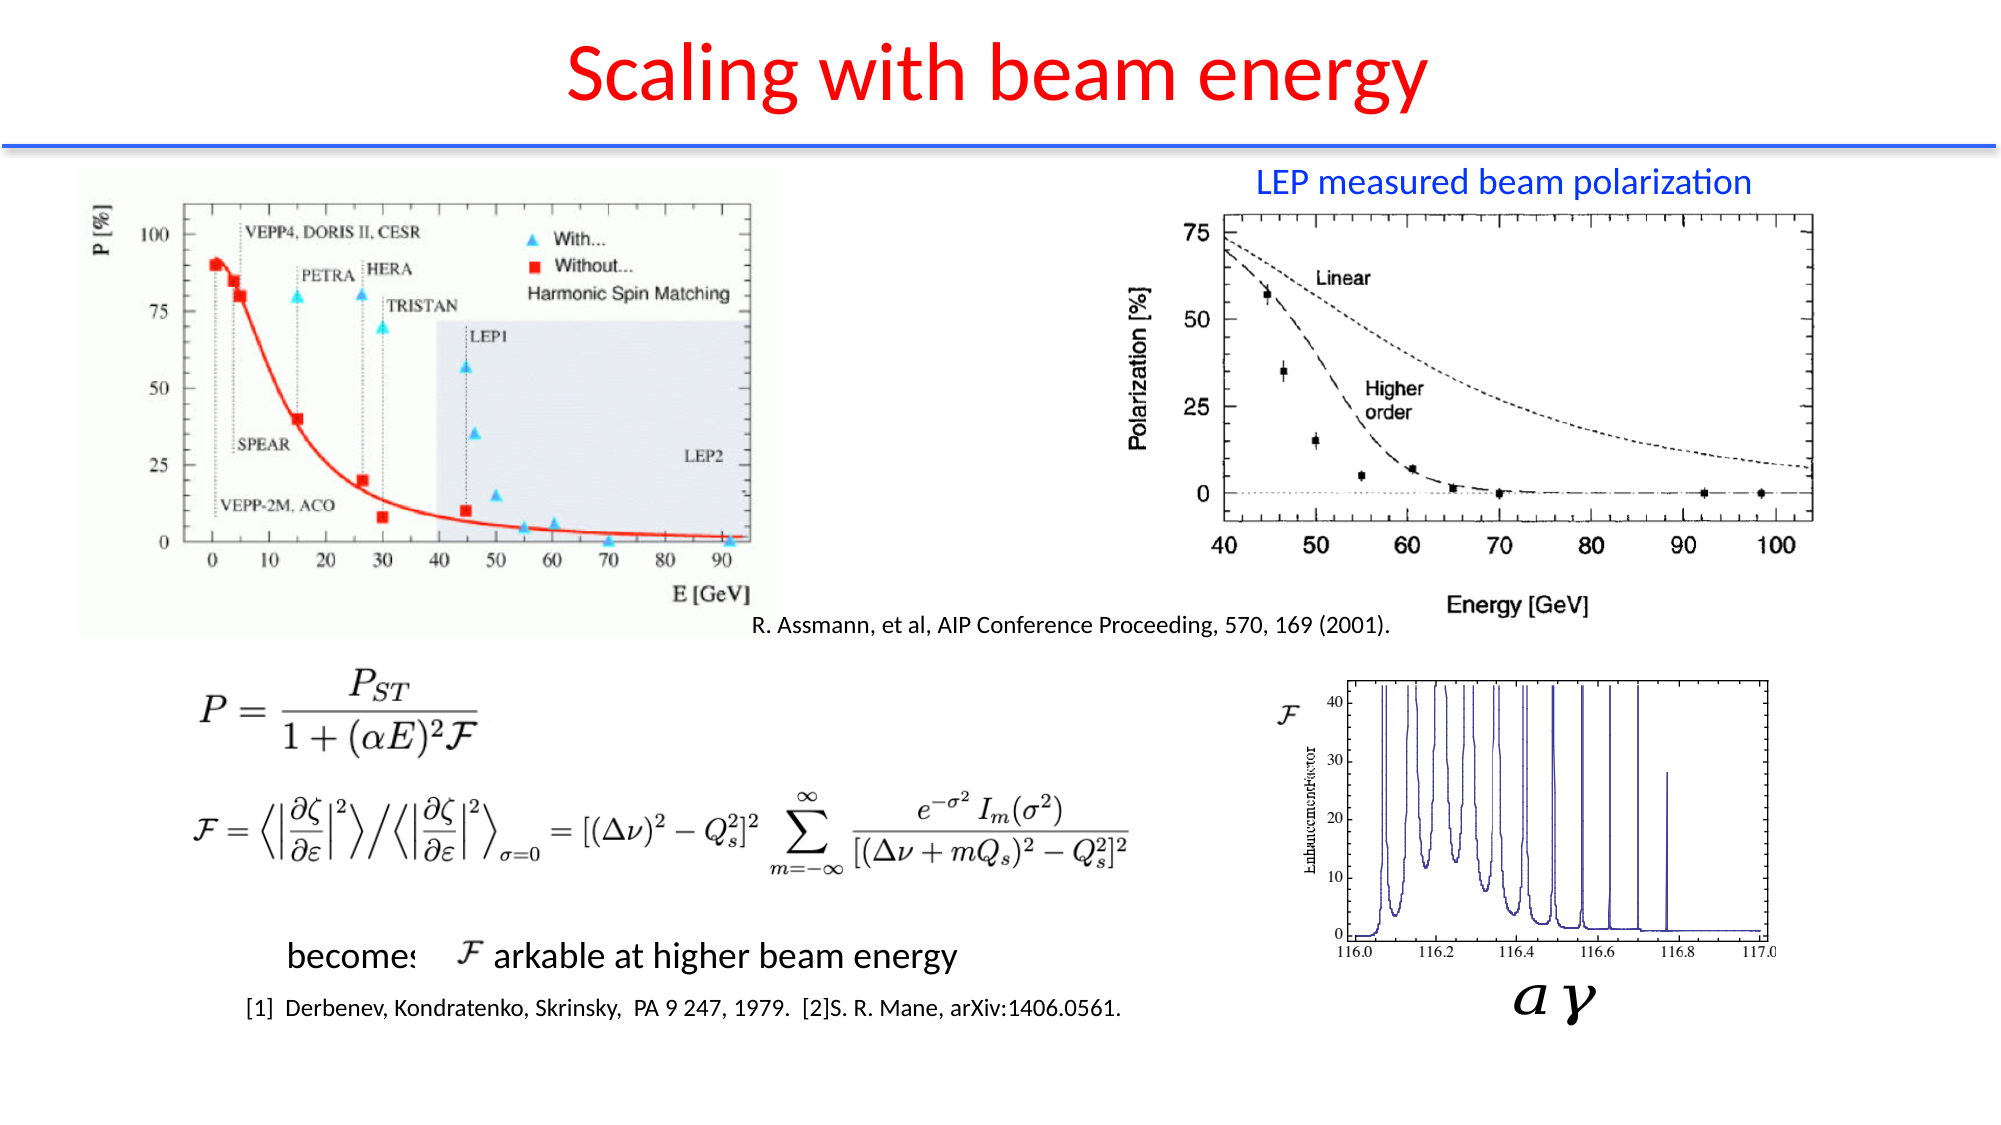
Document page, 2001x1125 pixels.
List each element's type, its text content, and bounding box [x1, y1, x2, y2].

picture [1091, 179, 1839, 638]
picture [56, 166, 787, 637]
picture [1241, 664, 1777, 985]
text_box LEP measured beam polarization [1241, 149, 1838, 179]
picture [169, 771, 1135, 989]
title Scaling with beam energy [1, 8, 1995, 126]
text_box R. Assmann, et al, AIP Conference Proceeding, 570, 169 (2001). [737, 601, 1532, 647]
text_box [1] Derbenev, Kondratenko, Skrinsky, PA 9 247, 1979. [2]S. R. Mane, arXiv:1406.0561. [231, 984, 1156, 1029]
picture [183, 644, 492, 766]
